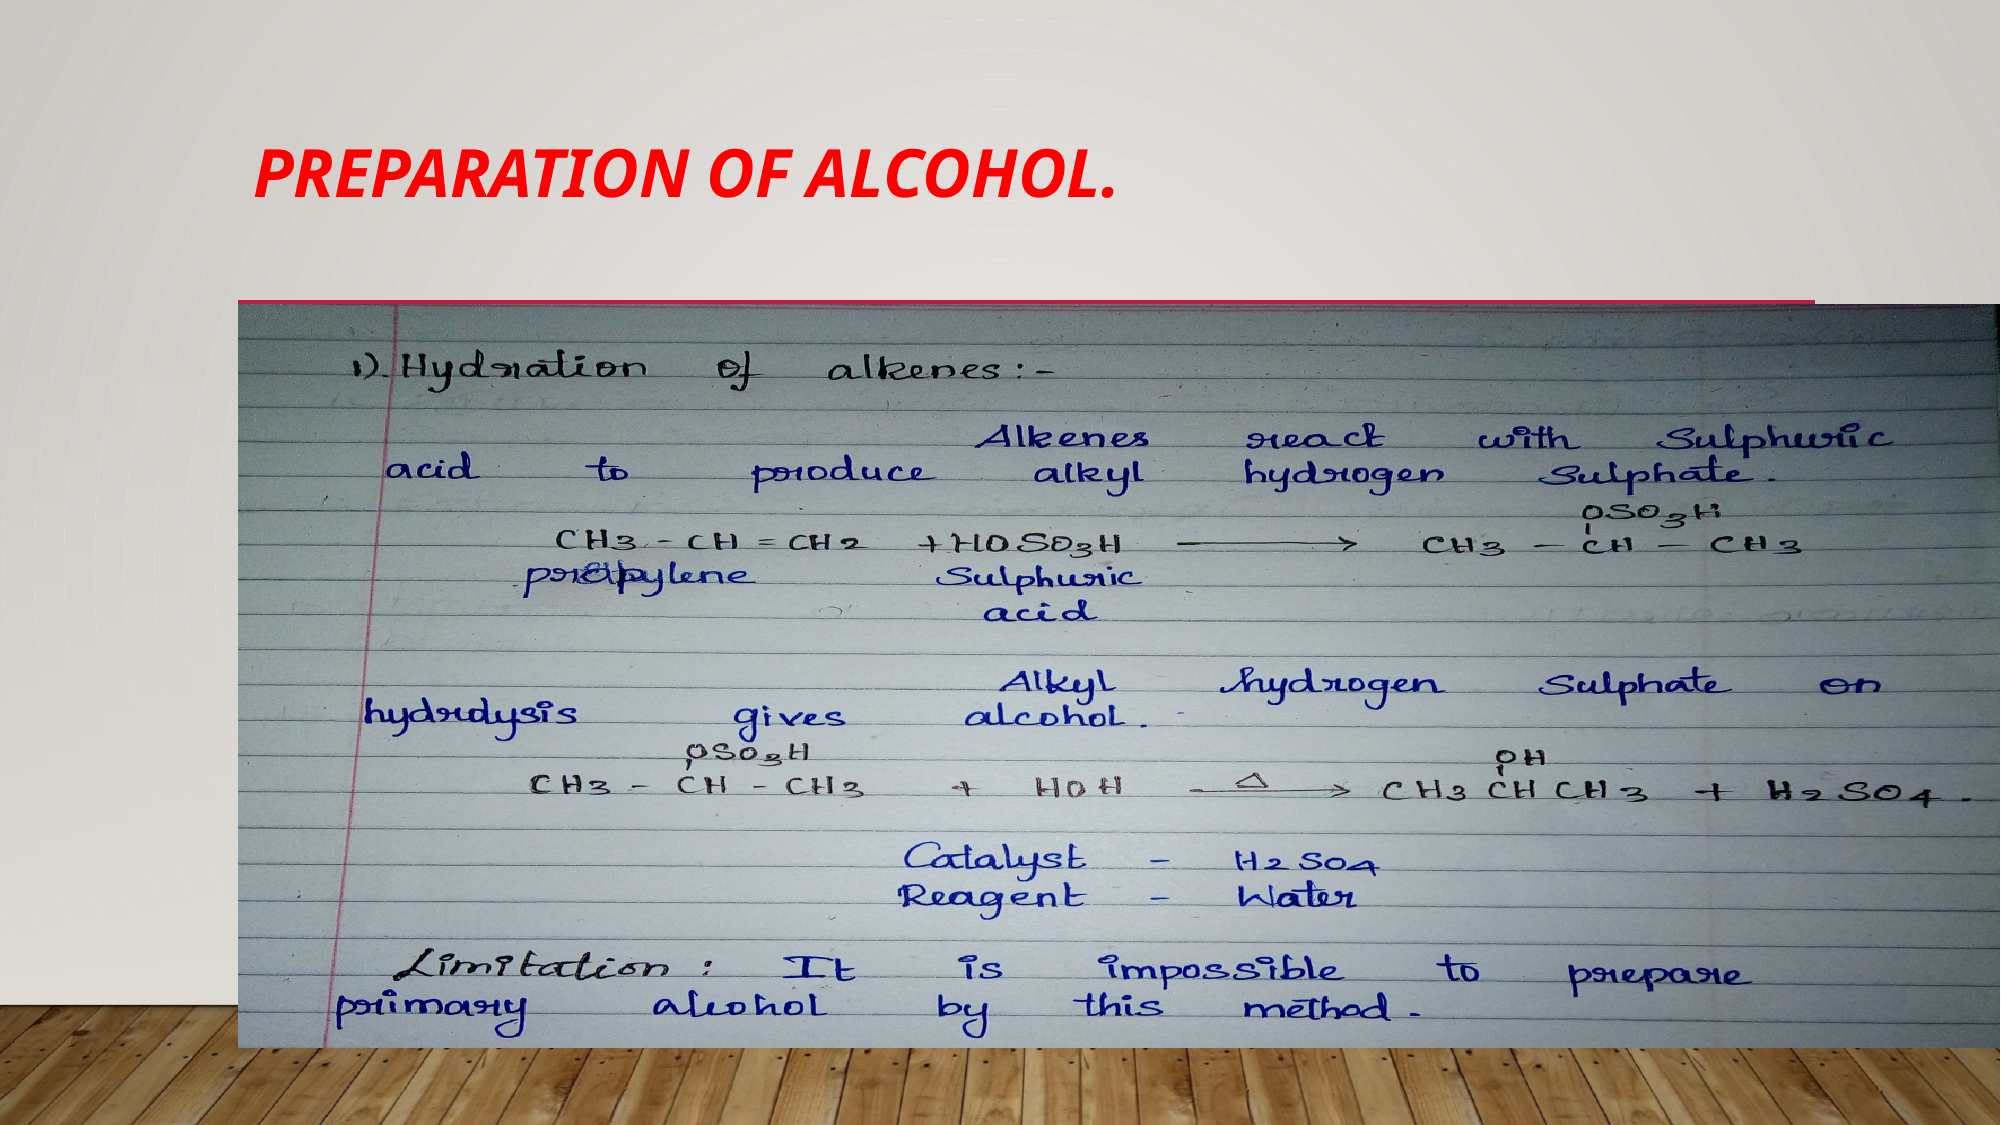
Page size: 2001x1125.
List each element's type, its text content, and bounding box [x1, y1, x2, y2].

title Preparation of alcohol. [238, 131, 1814, 303]
picture [0, 1005, 2000, 1125]
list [237, 303, 2000, 1049]
